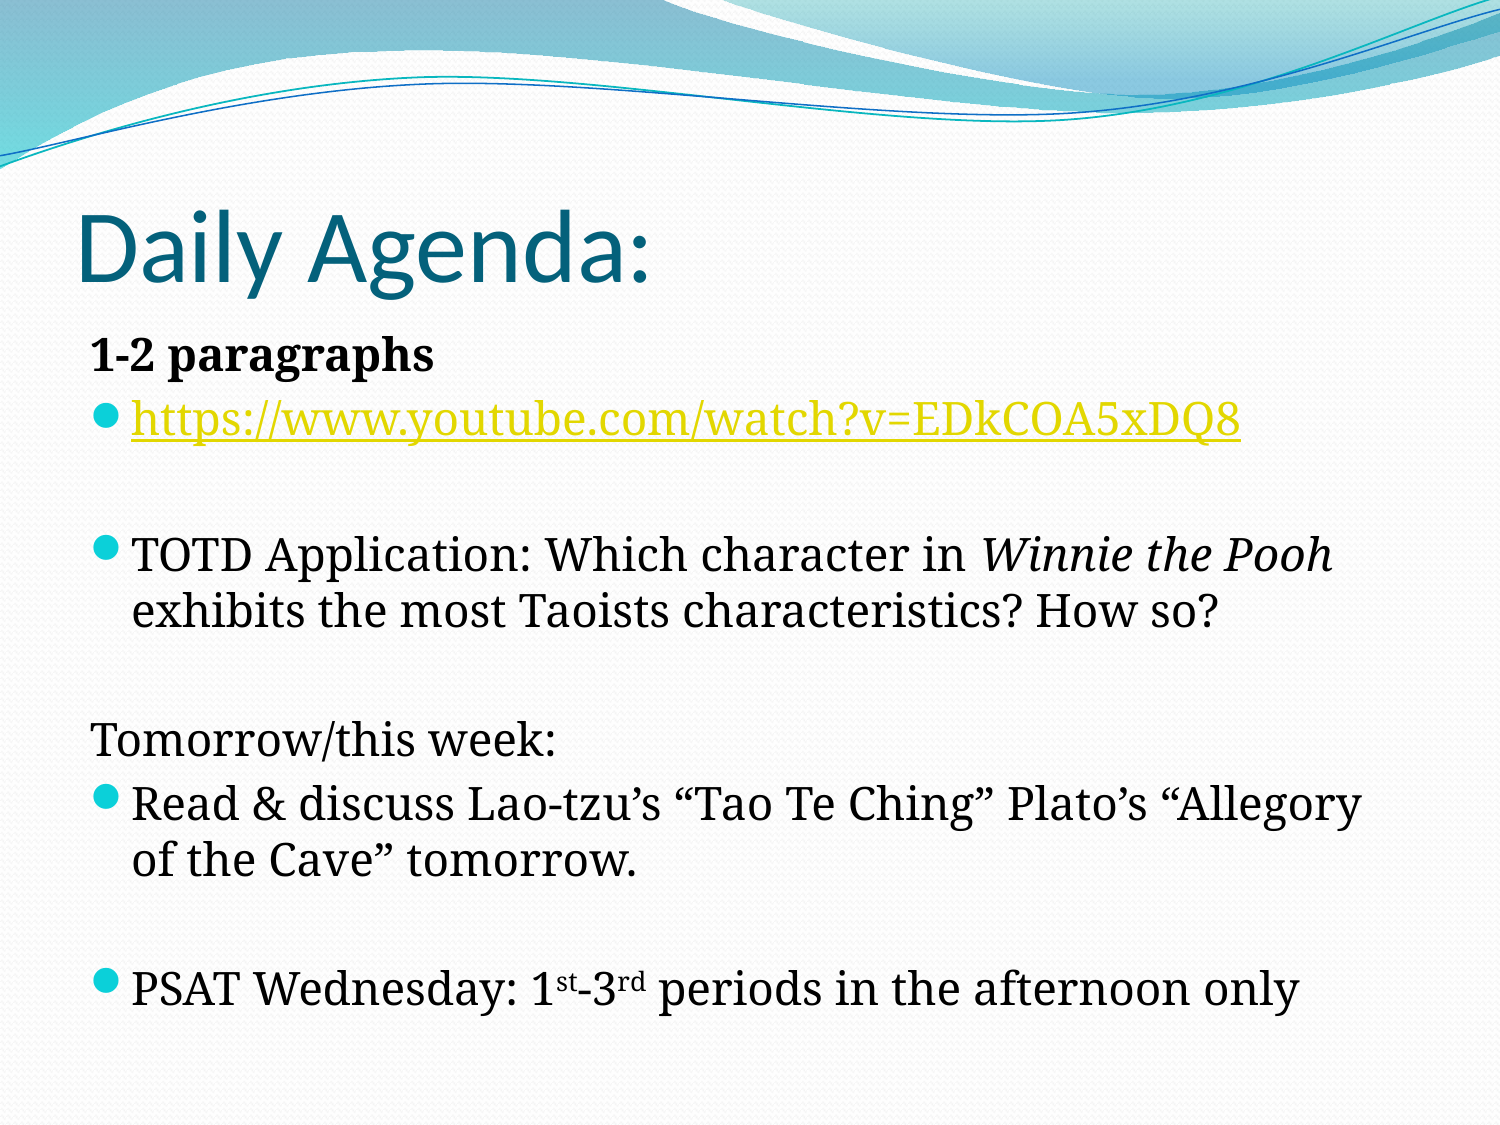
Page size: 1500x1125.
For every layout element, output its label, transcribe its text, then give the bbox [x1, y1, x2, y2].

list 1-2 paragraphs https://www.youtube.com/watch?v=EDkCOA5xDQ8 TOTD Application: Which character in Winnie the Pooh exhibits the most Taoists characteristics? How so? Tomorrow/this week: Read & discuss Lao-tzu’s “Tao Te Ching” Plato’s “Allegory of the Cave” tomorrow. PSAT Wednesday: 1st-3rd periods in the afternoon only [75, 317, 1425, 1038]
title Daily Agenda: [75, 115, 1425, 303]
